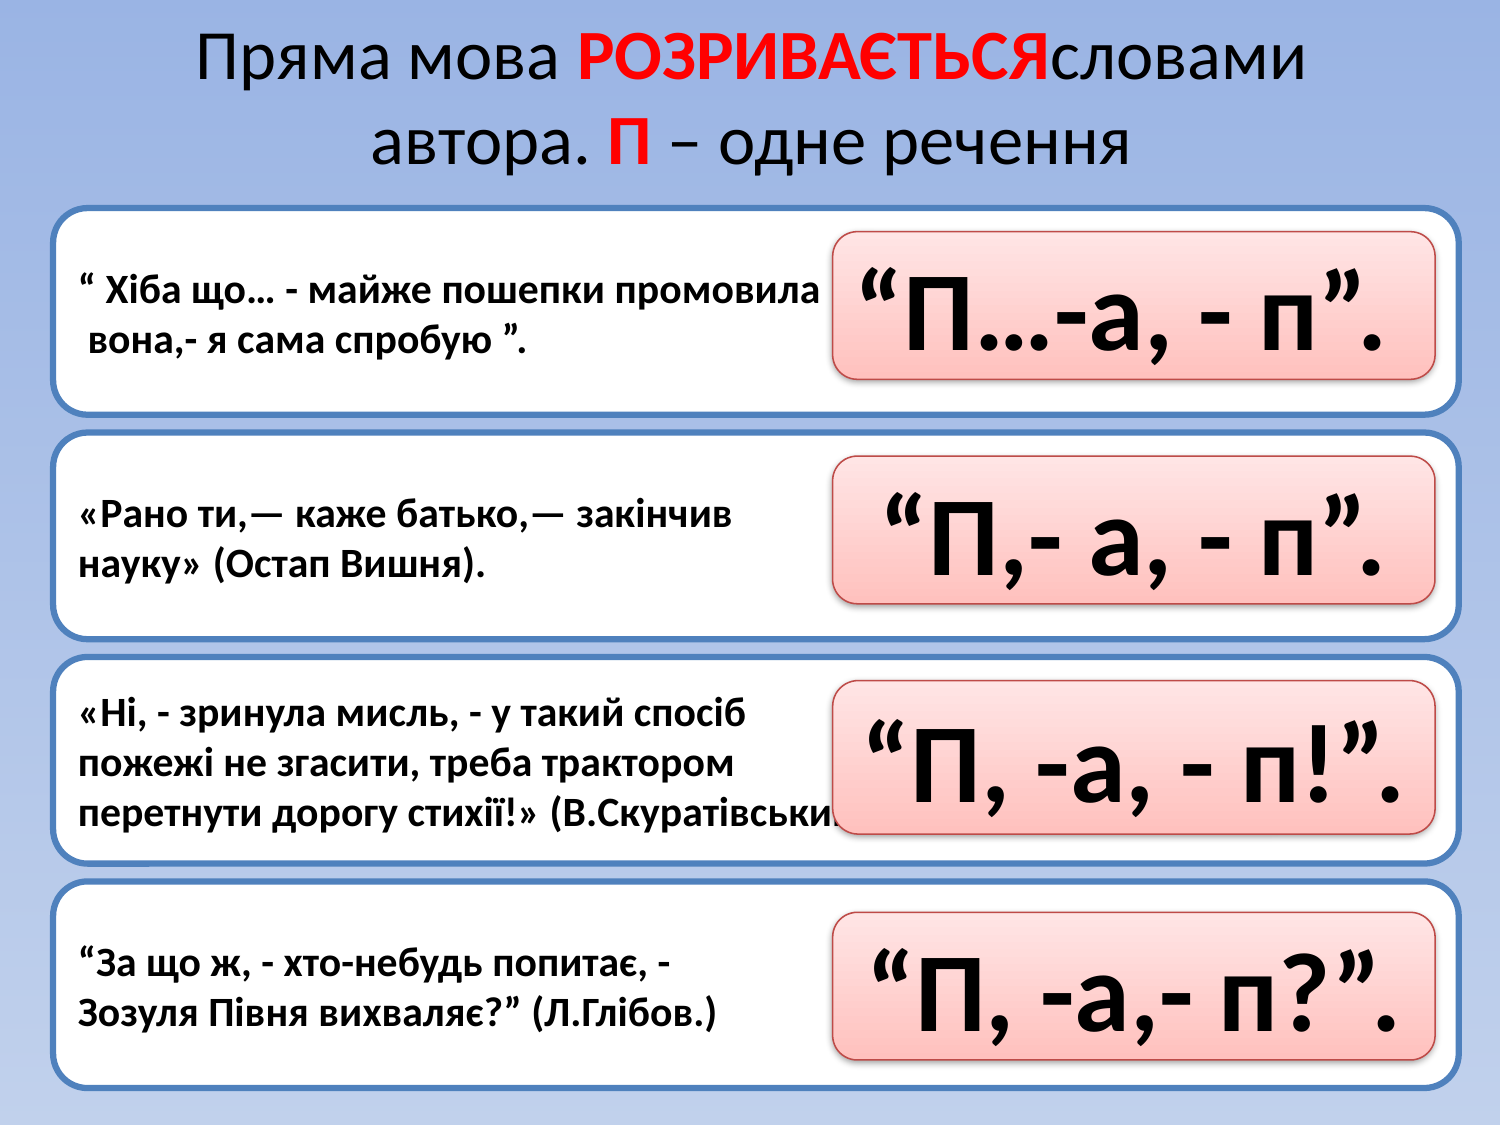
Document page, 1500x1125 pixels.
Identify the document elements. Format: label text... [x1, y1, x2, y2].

text_box “П…-а, - п”. [831, 230, 1436, 381]
text_box “За що ж, - хто-небудь попитає, - Зозуля Півня вихваляє?” (Л.Глібов.) [50, 879, 1461, 1091]
text_box «Рано ти,— каже батько,— закінчив науку» (Остап Вишня). [50, 430, 1461, 642]
text_box “П, -а,- п?”. [831, 911, 1436, 1061]
text_box “П,- а, - п”. [831, 455, 1436, 605]
text_box “ Хіба що… - майже пошепки промовила вона,- я сама спробую ”. [50, 205, 1461, 417]
text_box «Ні, - зринула мисль, - у такий спосіб пожежі не згасити, треба трактором перетнути дорогу стихії!» (В.Скуратівський) [50, 654, 1461, 866]
text_box “П, -а, - п!”. [831, 679, 1436, 835]
title Пряма мова РОЗРИВАЄТЬСЯсловами автора. П – одне речення [76, 0, 1427, 188]
